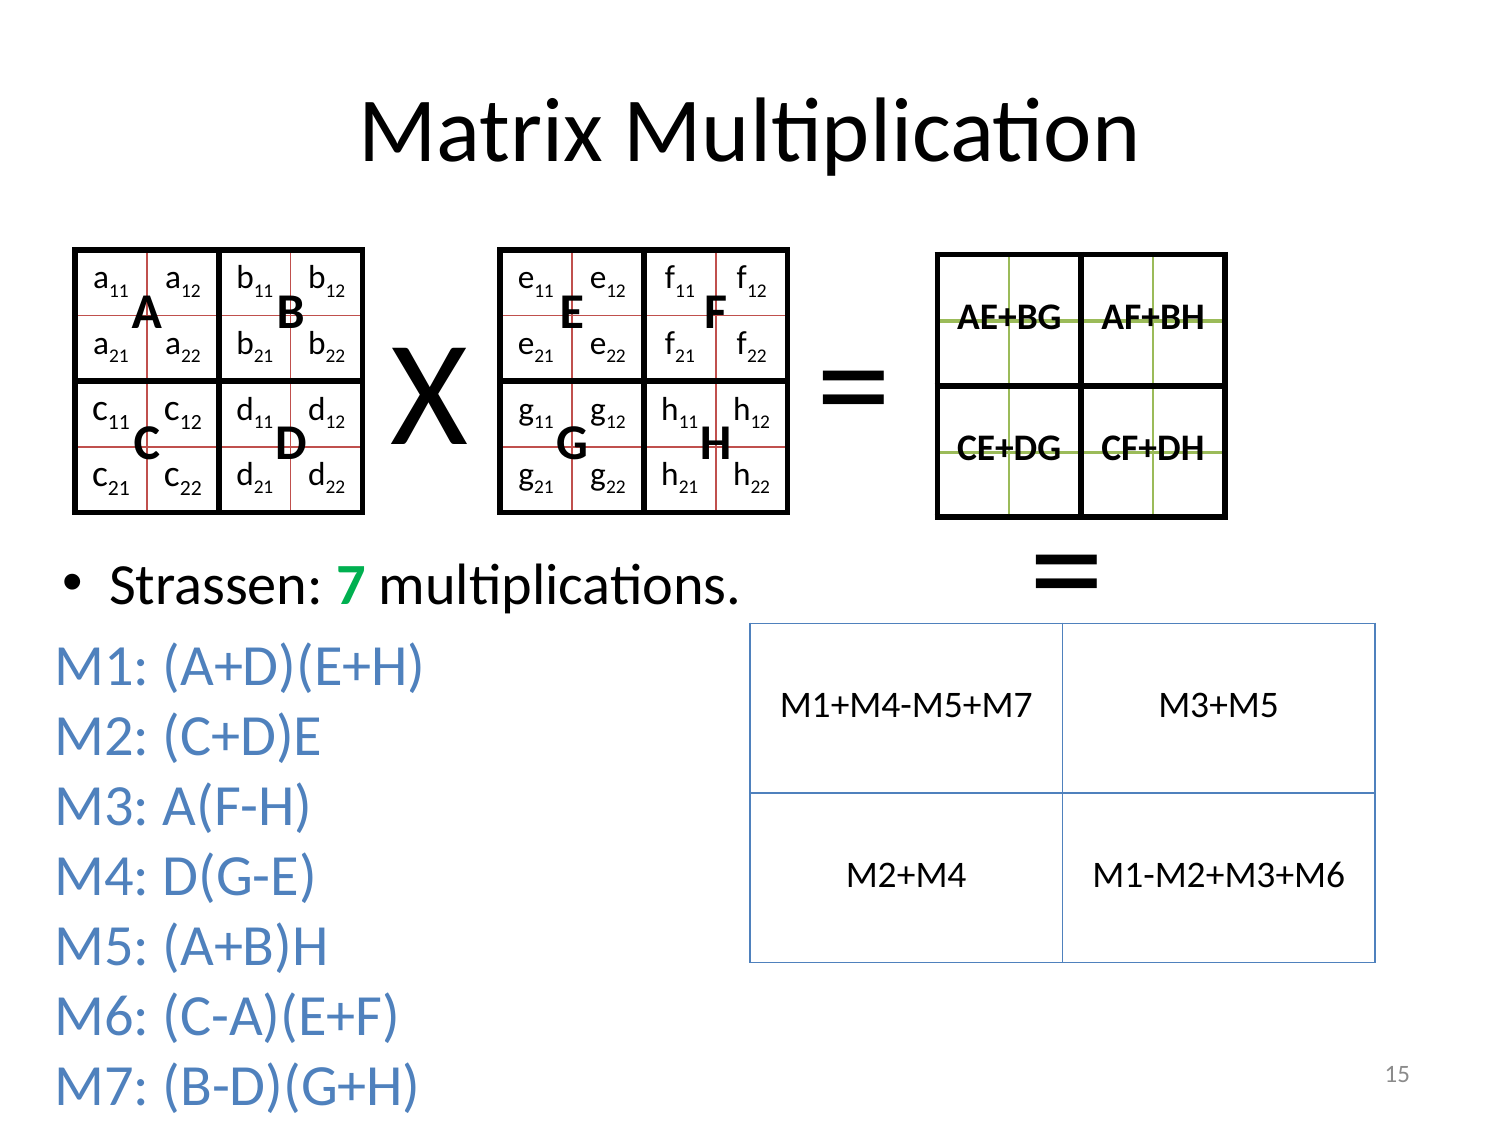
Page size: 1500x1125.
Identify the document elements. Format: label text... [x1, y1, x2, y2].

table_header B [222, 253, 360, 378]
table_cell D [222, 384, 360, 510]
table_cell CE+DG [940, 389, 1078, 514]
text_box M1: (A+D)(E+H) M2: (C+D)E M3: A(F-H) M4: D(G-E) M5: (A+B)H M6: (C-A)(E+F) M7: (B-D)(G+H) [40, 619, 442, 1125]
table_cell M2+M4 [751, 794, 1062, 962]
table_header E [503, 253, 641, 378]
table_cell G [503, 384, 641, 510]
table_header M3+M5 [1063, 624, 1374, 792]
table_header AE+BG [940, 257, 1078, 383]
table_header A [78, 253, 216, 378]
table_header M1+M4-M5+M7 [751, 624, 1062, 792]
table_cell M1-M2+M3+M6 [1063, 794, 1374, 962]
table_header F [647, 253, 785, 378]
table_cell H [647, 384, 785, 510]
text_box = [802, 278, 907, 473]
slide_number 15 [1074, 1042, 1425, 1103]
table_cell C [78, 384, 216, 510]
text_box = [1014, 462, 1120, 658]
table_header AF+BH [1084, 257, 1222, 383]
text_box X [375, 287, 484, 483]
table_cell CF+DH [1084, 389, 1222, 514]
text_box Strassen: 7 multiplications. [47, 538, 757, 624]
title Matrix Multiplication [75, 45, 1425, 233]
